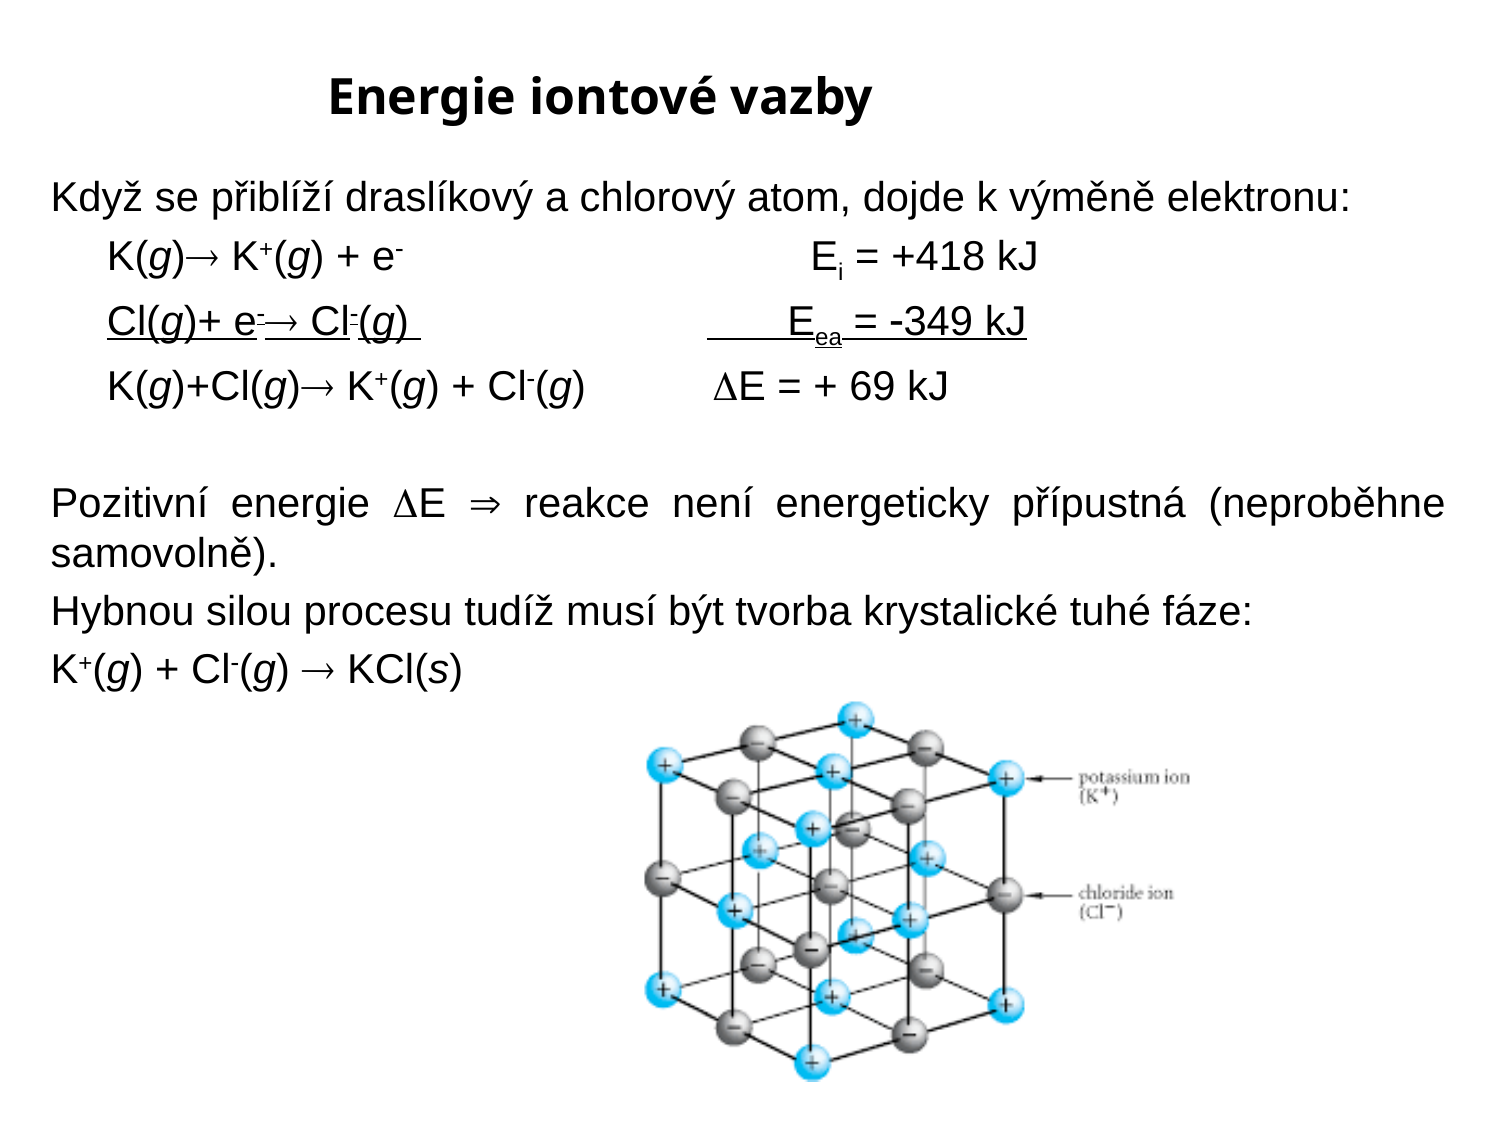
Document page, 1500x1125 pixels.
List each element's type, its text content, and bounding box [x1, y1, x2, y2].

text_box Energie iontové vazby [312, 56, 938, 132]
picture [617, 687, 1218, 1082]
text_box Když se přiblíží draslíkový a chlorový atom, dojde k výměně elektronu: K(g) K+(g) + e Ei = +418 kJ Cl(g)+ e Cl(g) Eea = 349 kJ K(g)+Cl(g) K+(g) + Cl(g) E = + 69 kJ Pozitivní energie E  reakce není energeticky přípustná (neproběhne samovolně). Hybnou silou procesu tudíž musí být tvorba krystalické tuhé fáze: K+(g) + Cl(g)  KCl(s) [35, 162, 1461, 741]
